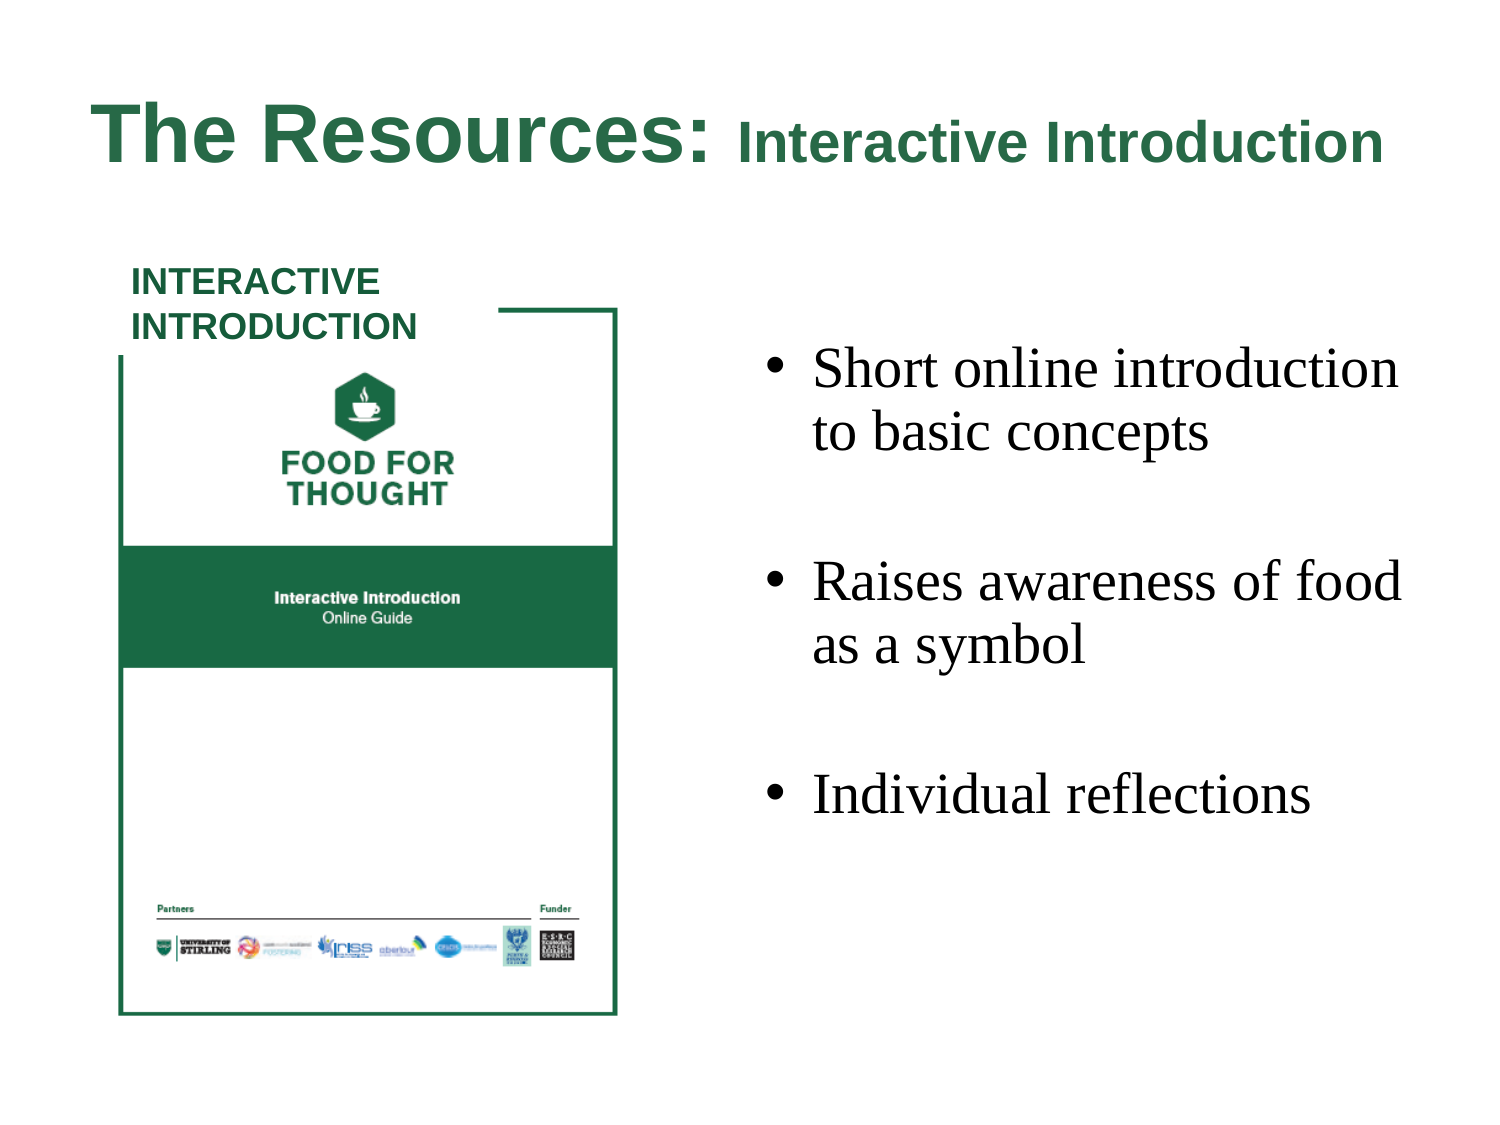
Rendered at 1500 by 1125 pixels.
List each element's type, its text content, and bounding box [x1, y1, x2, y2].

title The Resources: Interactive Introduction [75, 45, 1425, 233]
picture [115, 297, 625, 1022]
list Short online introduction to basic concepts Raises awareness of food as a symbol Individual reflections [675, 329, 1426, 1057]
text_box INTERACTIVE INTRODUCTION [115, 250, 499, 297]
